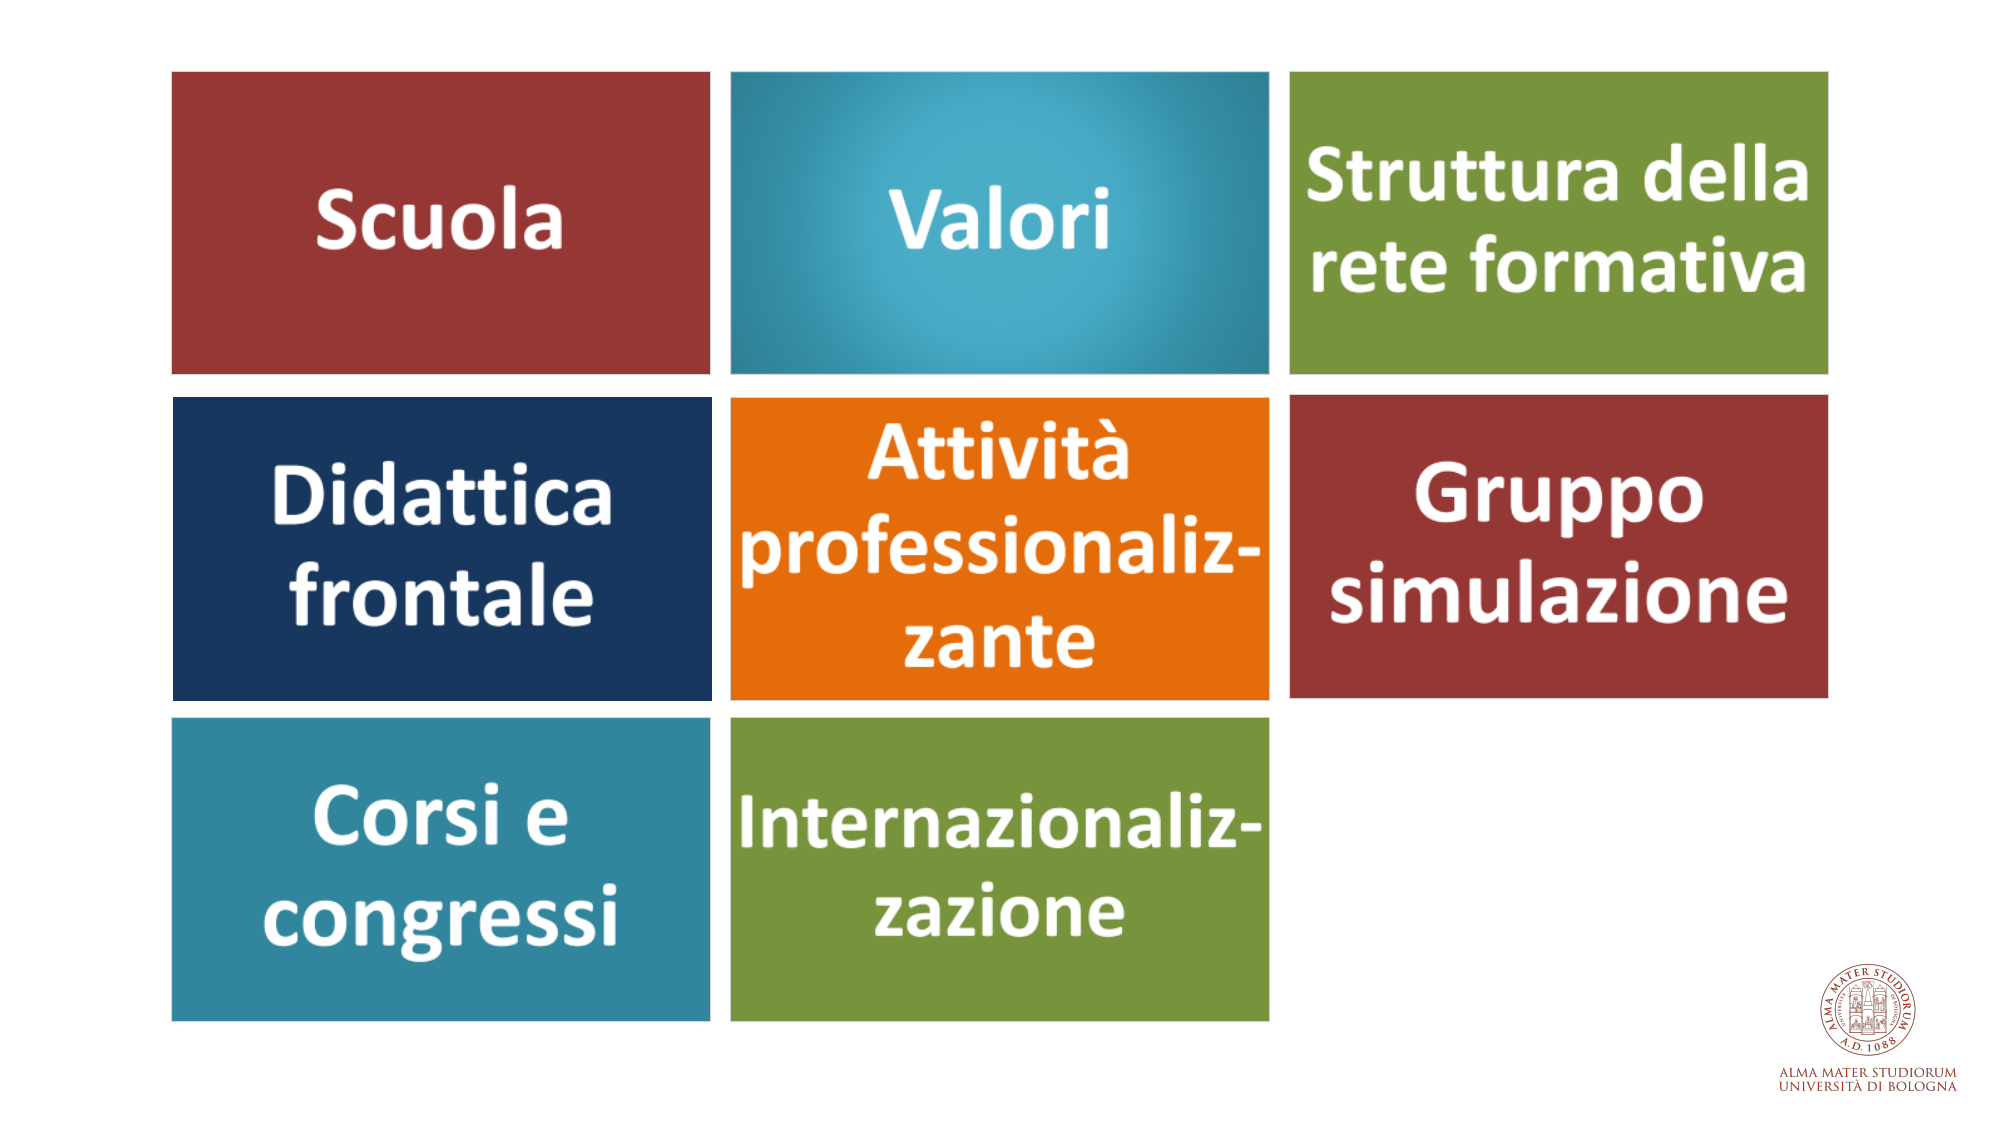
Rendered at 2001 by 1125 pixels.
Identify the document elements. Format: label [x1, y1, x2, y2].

picture [731, 398, 1269, 700]
picture [173, 397, 712, 701]
picture [172, 72, 710, 374]
picture [731, 718, 1269, 1021]
picture [731, 72, 1269, 374]
picture [1290, 72, 1828, 374]
picture [1779, 964, 1957, 1091]
picture [172, 718, 710, 1021]
picture [1290, 395, 1828, 698]
